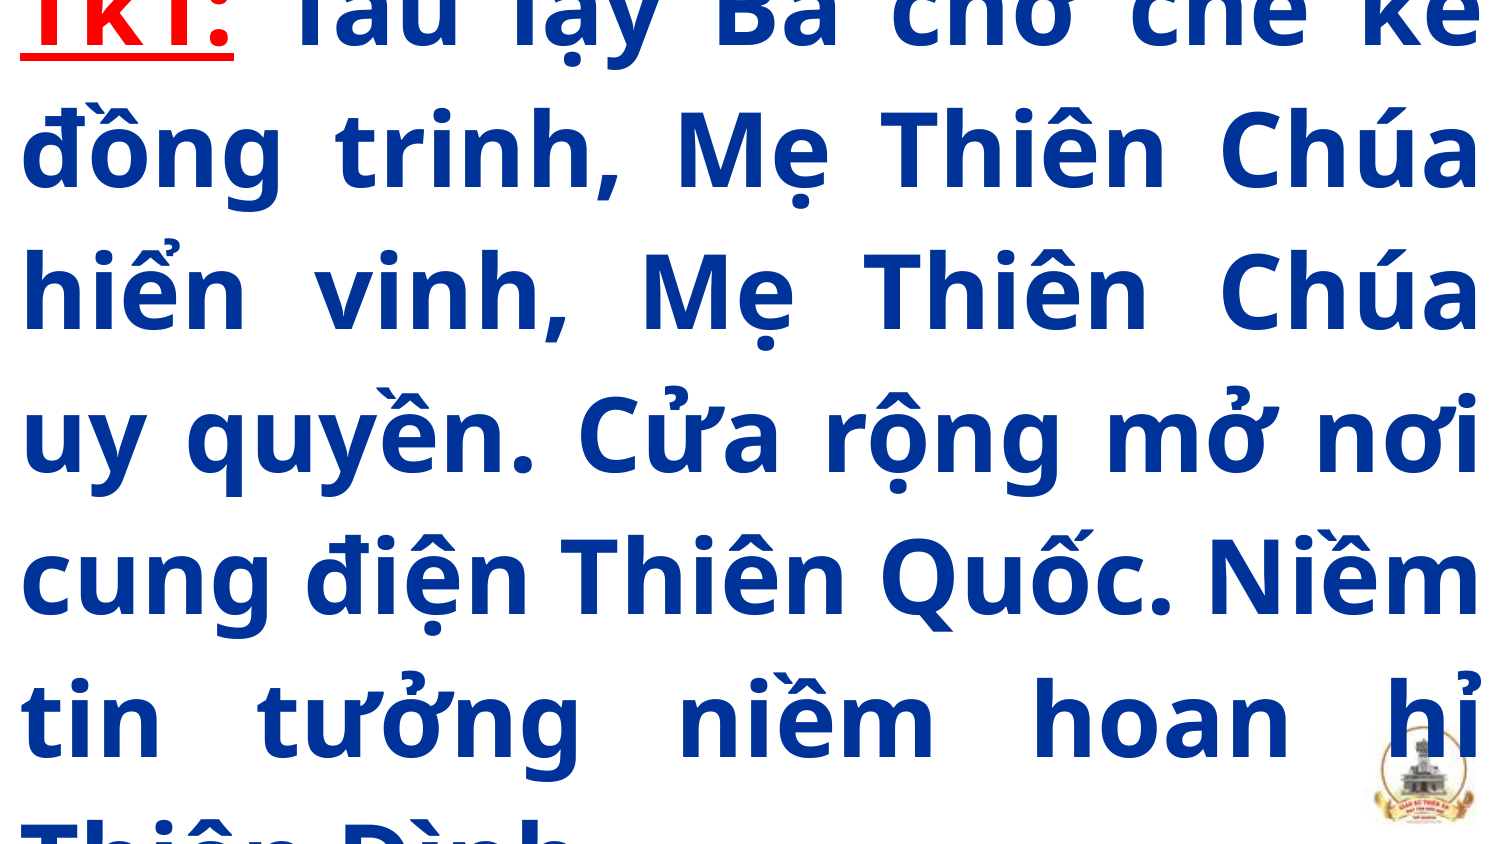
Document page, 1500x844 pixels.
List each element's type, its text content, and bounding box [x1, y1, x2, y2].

list Tk1: Tấu lạy Bà chở che kẻ đồng trinh, Mẹ Thiên Chúa hiển vinh, Mẹ Thiên Chúa uy quyền. Cửa rộng mở nơi cung điện Thiên Quốc. Niềm tin tưởng niềm hoan hỉ Thiên Đình. [0, 0, 1500, 844]
